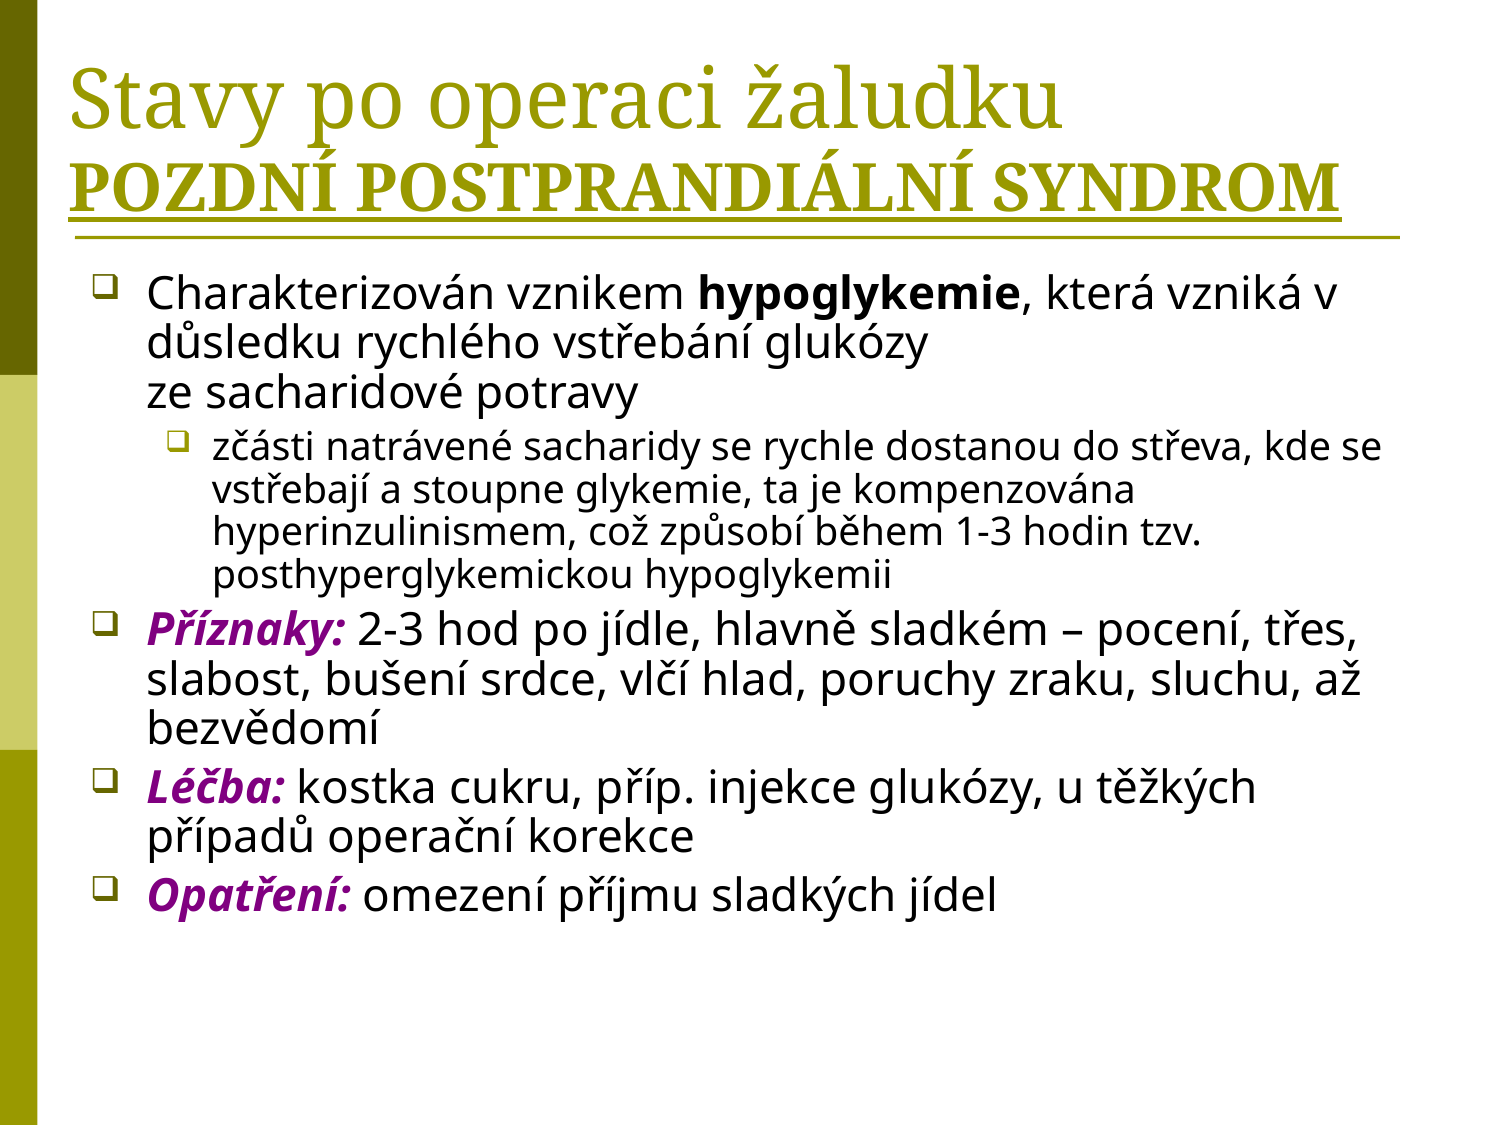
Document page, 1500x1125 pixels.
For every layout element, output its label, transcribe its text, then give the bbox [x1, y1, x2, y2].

list Charakterizován vznikem hypoglykemie, která vzniká v důsledku rychlého vstřebání glukózy ze sacharidové potravy zčásti natrávené sacharidy se rychle dostanou do střeva, kde se vstřebají a stoupne glykemie, ta je kompenzována hyperinzulinismem, což způsobí během 1-3 hodin tzv. posthyperglykemickou hypoglykemii Příznaky: 2-3 hod po jídle, hlavně sladkém – pocení, třes, slabost, bušení srdce, vlčí hlad, poruchy zraku, sluchu, až bezvědomí Léčba: kostka cukru, příp. injekce glukózy, u těžkých případů operační korekce Opatření: omezení příjmu sladkých jídel [74, 262, 1426, 1006]
title Stavy po operaci žaludku POZDNÍ POSTPRANDIÁLNÍ SYNDROM [52, 45, 1426, 233]
